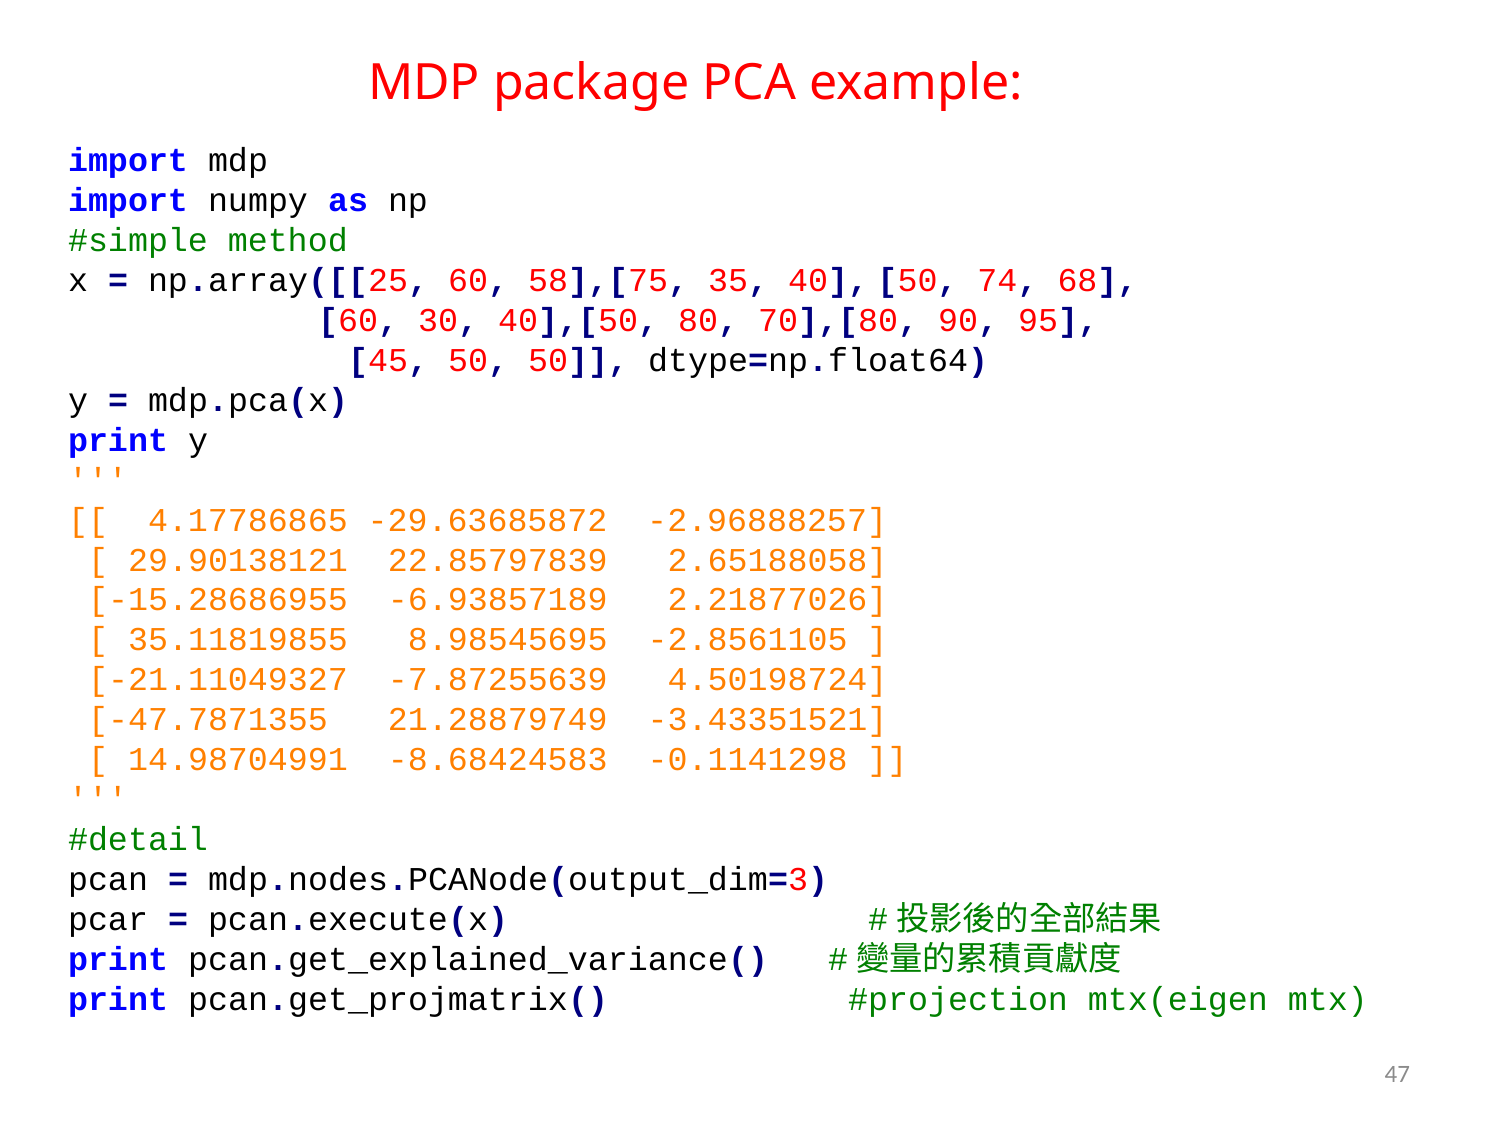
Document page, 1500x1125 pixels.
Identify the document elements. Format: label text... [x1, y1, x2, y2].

slide_number 47 [1074, 1042, 1425, 1103]
text_box MDP package PCA example: [353, 42, 1039, 118]
text_box import mdp import numpy as np #simple method x = np.array([[25, 60, 58],[75, 35, 40], [50, 74, 68], [60, 30, 40],[50, 80, 70],[80, 90, 95], [45, 50, 50]], dtype=np.float64) y = mdp.pca(x) print y ''' [[ 4.17786865 -29.63685872 -2.96888257] [ 29.90138121 22.85797839 2.65188058] [-15.28686955 -6.93857189 2.21877026] [ 35.11819855 8.98545695 -2.8561105 ] [-21.11049327 -7.87255639 4.50198724] [-47.7871355 21.28879749 -3.43351521] [ 14.98704991 -8.68424583 -0.1141298 ]] ''' #detail pcan = mdp.nodes.PCANode(output_dim=3) pcar = pcan.execute(x) #投影後的全部結果 print pcan.get_explained_variance() #變量的累積貢獻度 print pcan.get_projmatrix() #projection mtx(eigen mtx) [53, 130, 1418, 1064]
